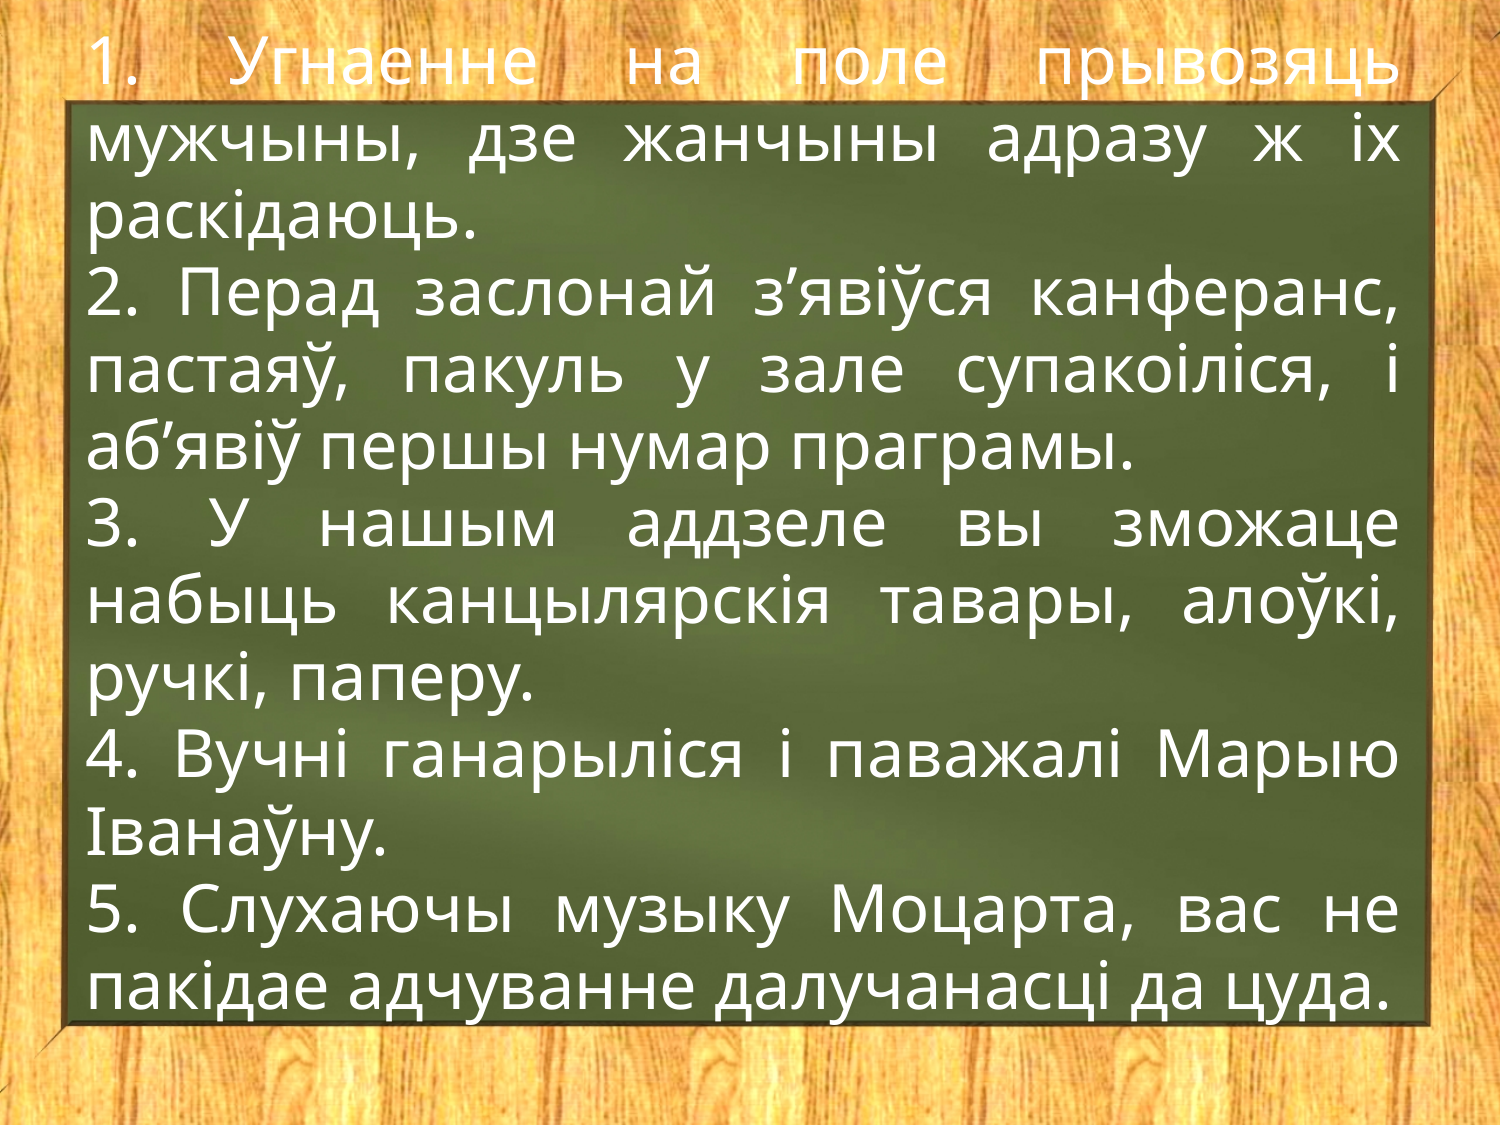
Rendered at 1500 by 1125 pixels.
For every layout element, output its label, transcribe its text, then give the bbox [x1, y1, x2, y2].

picture [0, 0, 1500, 1125]
text_box 1. Угнаенне на поле прывозяць мужчыны, дзе жанчыны адразу ж іх раскідаюць. 2. Перад заслонай з’явіўся канферанс, пастаяў, пакуль у зале супакоіліся, і аб’явіў першы нумар праграмы. 3. У нашым аддзеле вы зможаце набыць канцылярскія тавары, алоўкі, ручкі, паперу. 4. Вучні ганарыліся і паважалі Марыю Іванаўну. 5. Слухаючы музыку Моцарта, вас не пакідае адчуванне далучанасці да цуда. [70, 13, 1418, 1030]
